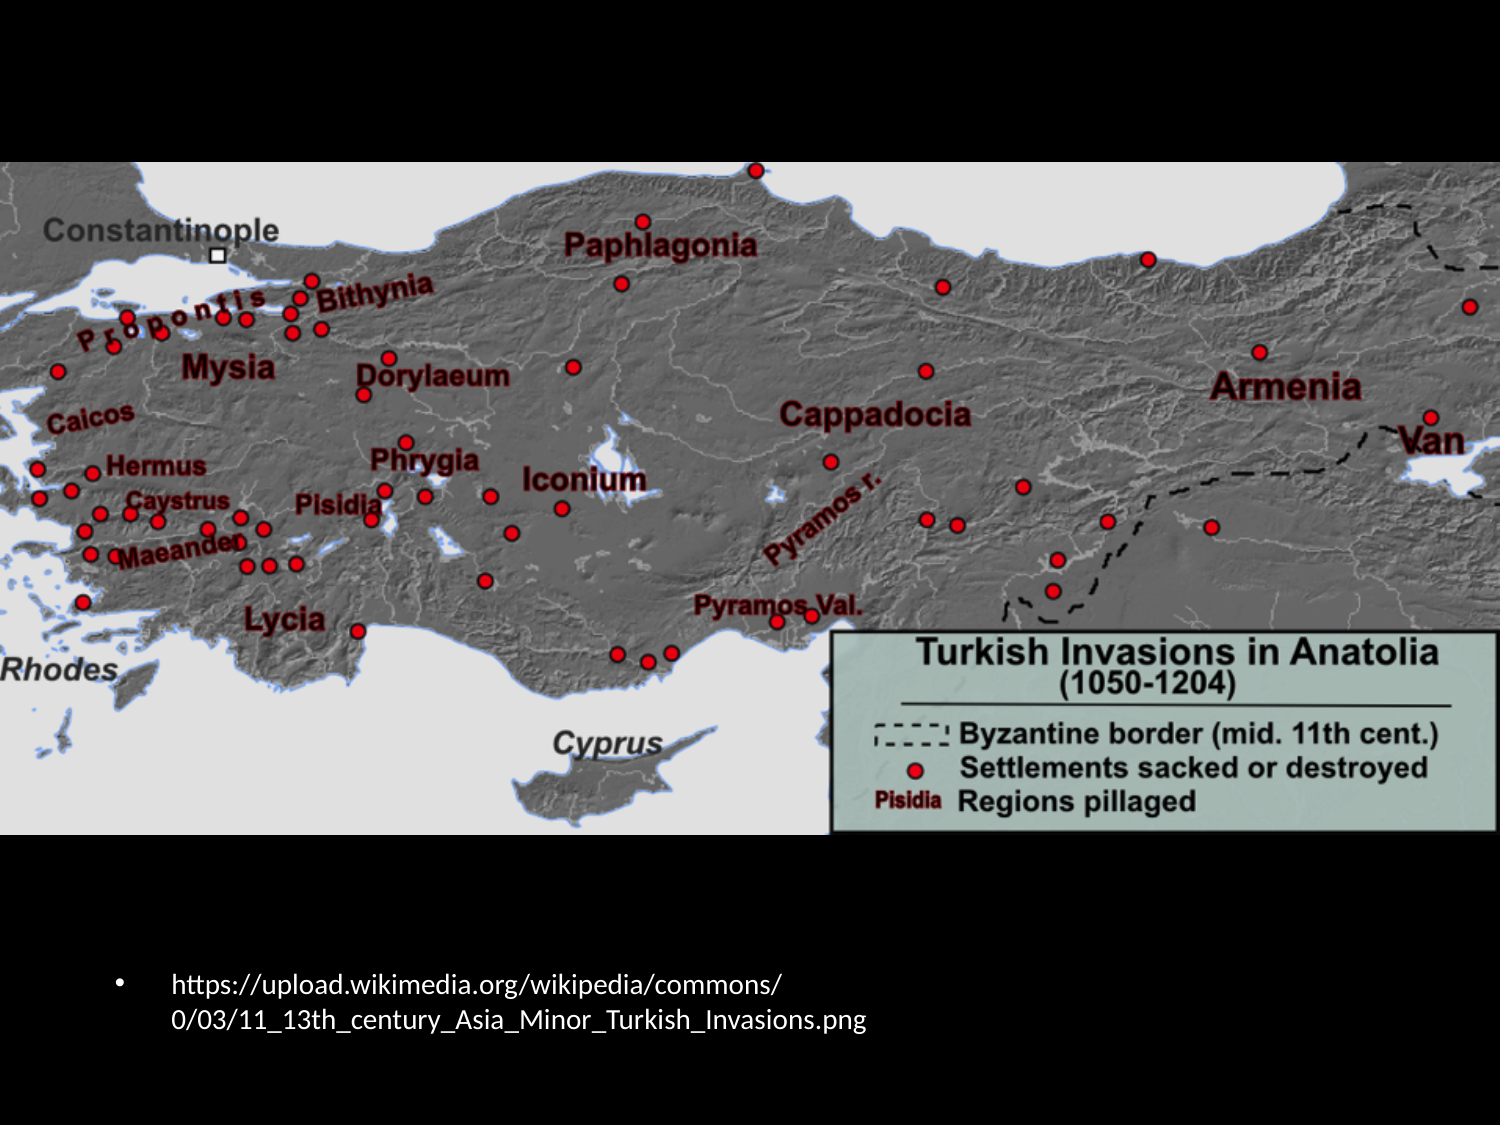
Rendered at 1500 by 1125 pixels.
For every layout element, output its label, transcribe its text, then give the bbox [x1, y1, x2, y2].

picture [0, 162, 1500, 835]
list https://upload.wikimedia.org/wikipedia/commons/0/03/11_13th_century_Asia_Minor_Turkish_Invasions.png [99, 957, 1450, 1125]
